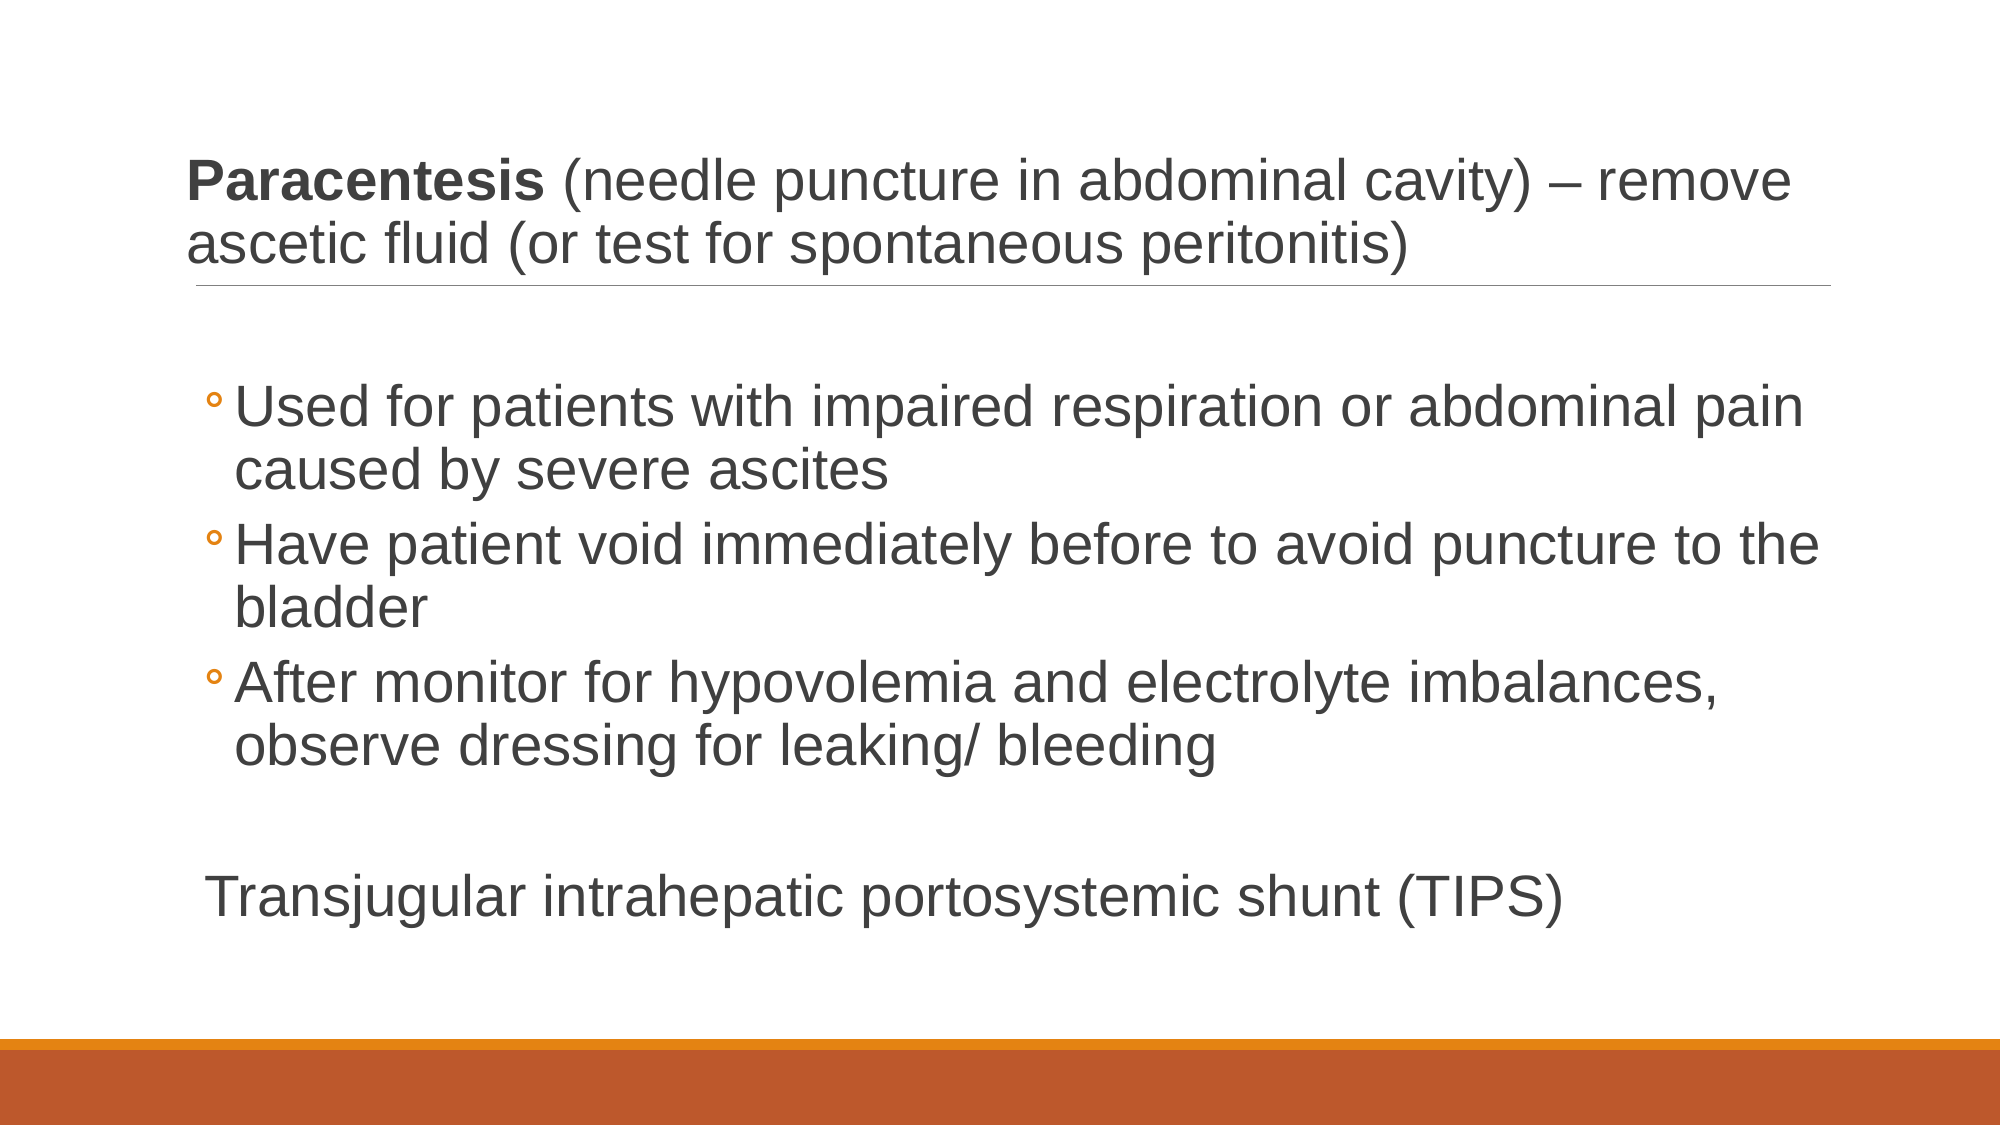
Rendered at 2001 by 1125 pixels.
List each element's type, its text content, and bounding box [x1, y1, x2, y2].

list Paracentesis (needle puncture in abdominal cavity) – remove ascetic fluid (or test for spontaneous peritonitis) Used for patients with impaired respiration or abdominal pain caused by severe ascites Have patient void immediately before to avoid puncture to the bladder After monitor for hypovolemia and electrolyte imbalances, observe dressing for leaking/ bleeding Transjugular intrahepatic portosystemic shunt (TIPS) [171, 142, 1839, 971]
